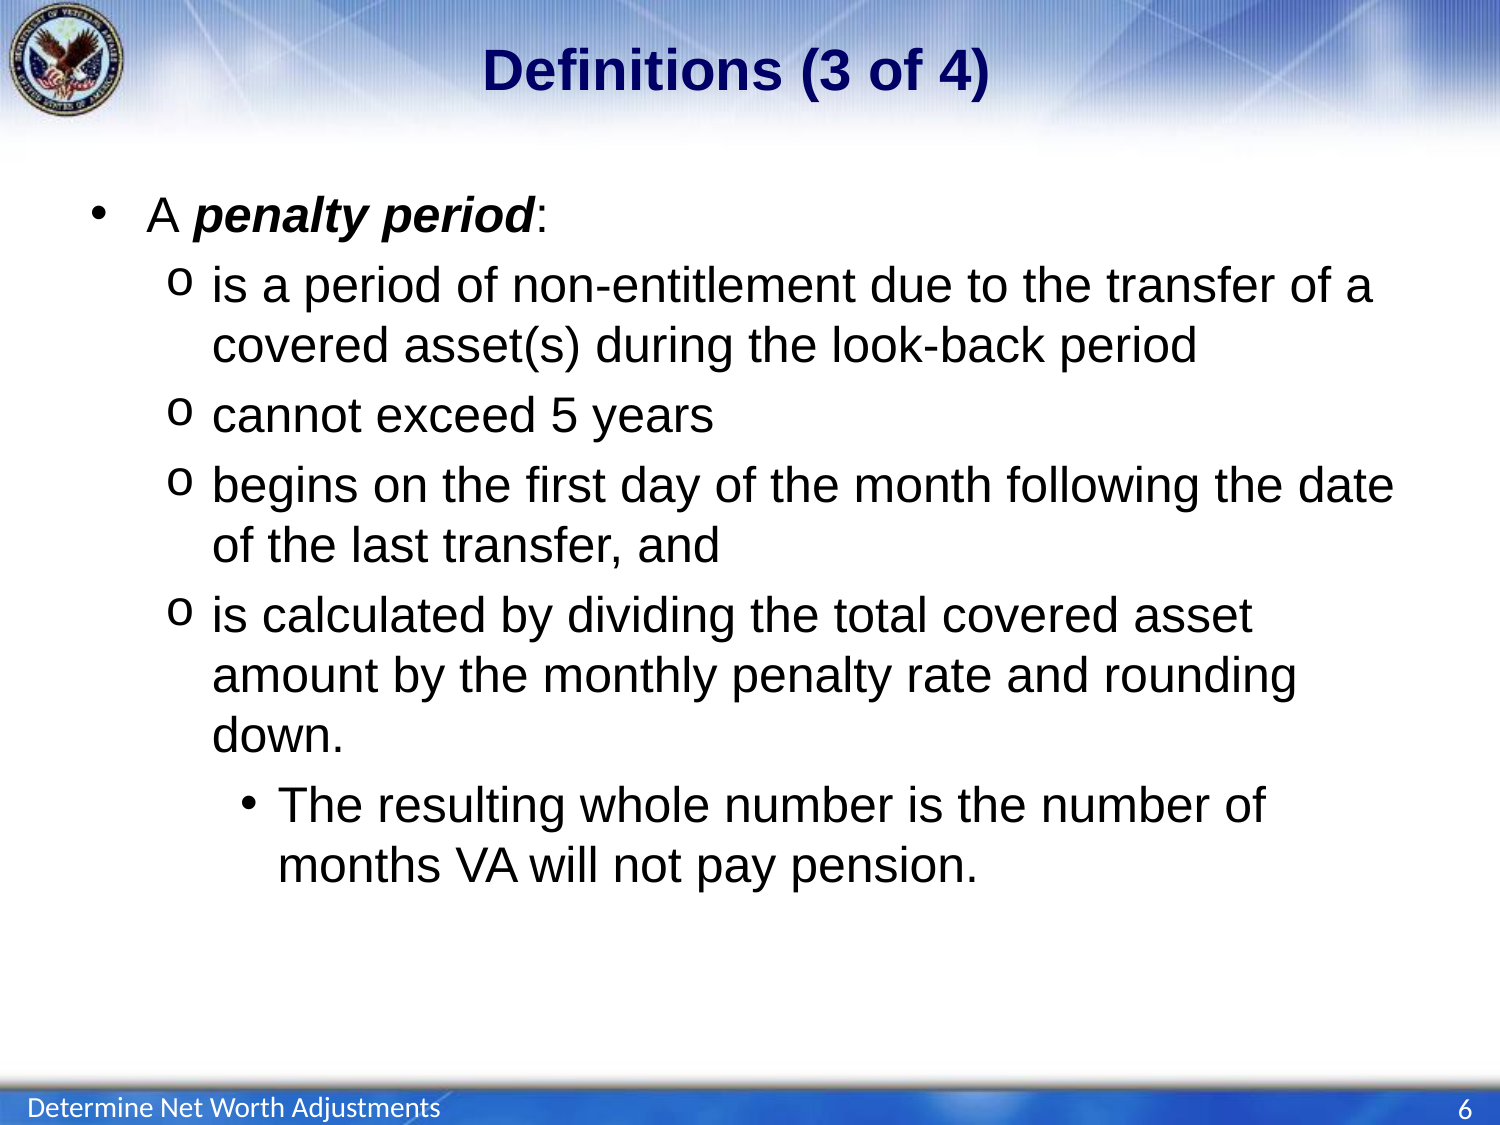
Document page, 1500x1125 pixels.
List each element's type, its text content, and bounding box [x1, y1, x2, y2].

title Definitions (3 of 4) [0, 0, 1475, 135]
list A penalty period: is a period of non-entitlement due to the transfer of a covered asset(s) during the look-back period cannot exceed 5 years begins on the first day of the month following the date of the last transfer, and is calculated by dividing the total covered asset amount by the monthly penalty rate and rounding down. The resulting whole number is the number of months VA will not pay pension. [75, 174, 1425, 918]
slide_number 6 [1137, 1083, 1488, 1119]
picture [0, 0, 1500, 1125]
footer Determine Net Worth Adjustments [12, 1081, 925, 1119]
